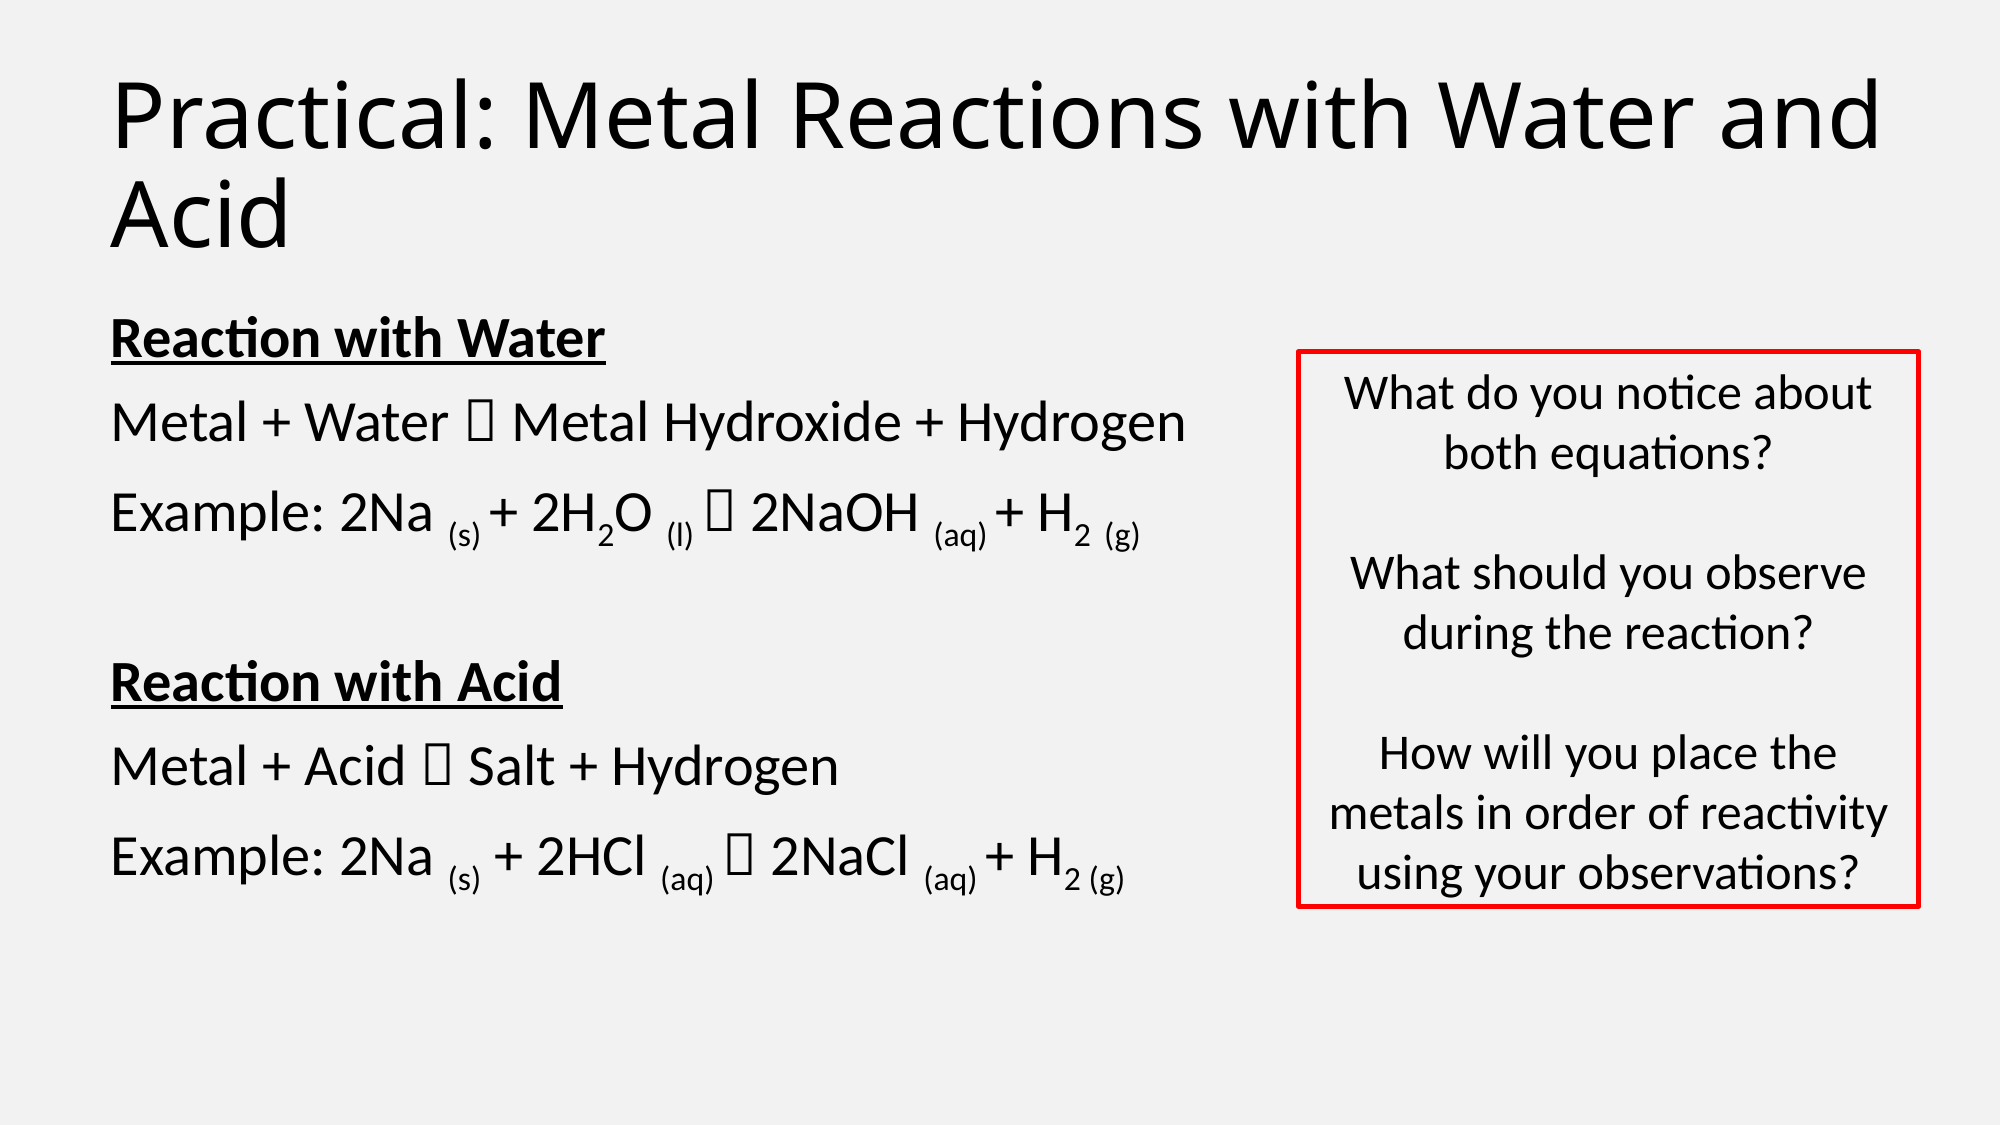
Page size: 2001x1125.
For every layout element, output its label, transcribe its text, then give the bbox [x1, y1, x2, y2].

text_box What do you notice about both equations? What should you observe during the reaction? How will you place the metals in order of reactivity using your observations? [1298, 351, 1919, 907]
title Practical: Metal Reactions with Water and Acid [95, 59, 1919, 278]
list Reaction with Water Metal + Water  Metal Hydroxide + Hydrogen Example: 2Na (s) + 2H2O (l)  2NaOH (aq) + H2 (g) Reaction with Acid Metal + Acid  Salt + Hydrogen Example: 2Na (s) + 2HCl (aq)  2NaCl (aq) + H2 (g) [95, 299, 1896, 1014]
